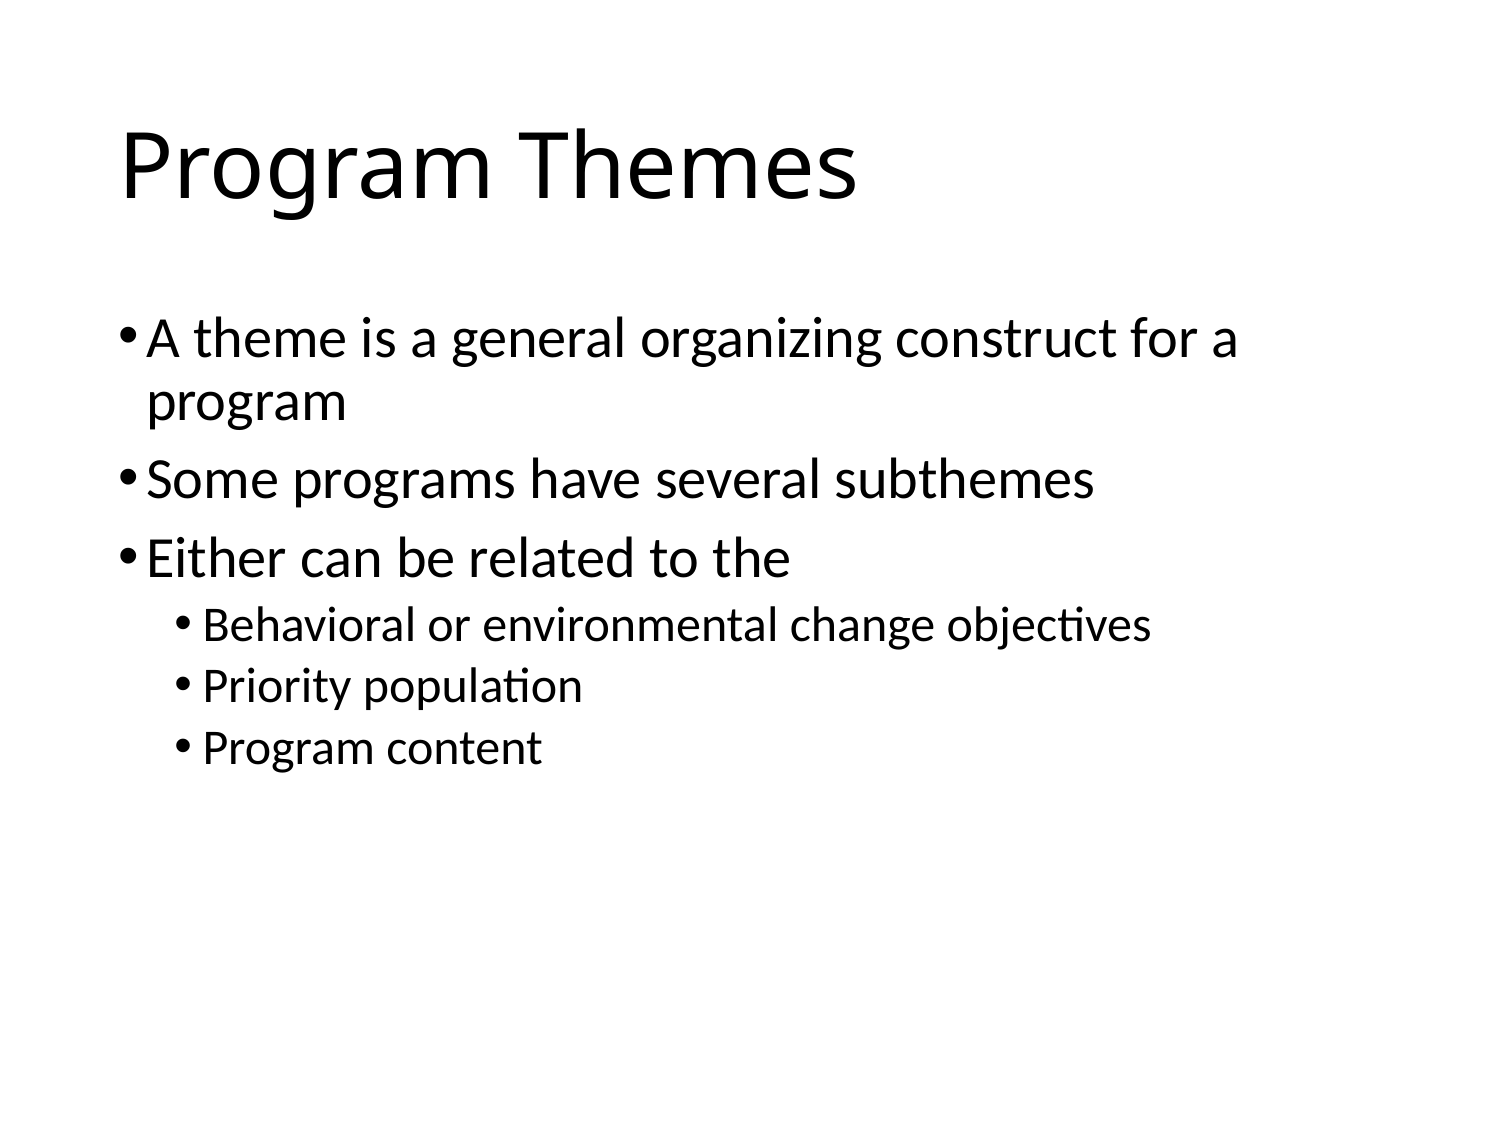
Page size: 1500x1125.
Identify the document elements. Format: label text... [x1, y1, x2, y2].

list A theme is a general organizing construct for a program Some programs have several subthemes Either can be related to the Behavioral or environmental change objectives Priority population Program content [103, 299, 1397, 1014]
title Program Themes [103, 59, 1397, 278]
